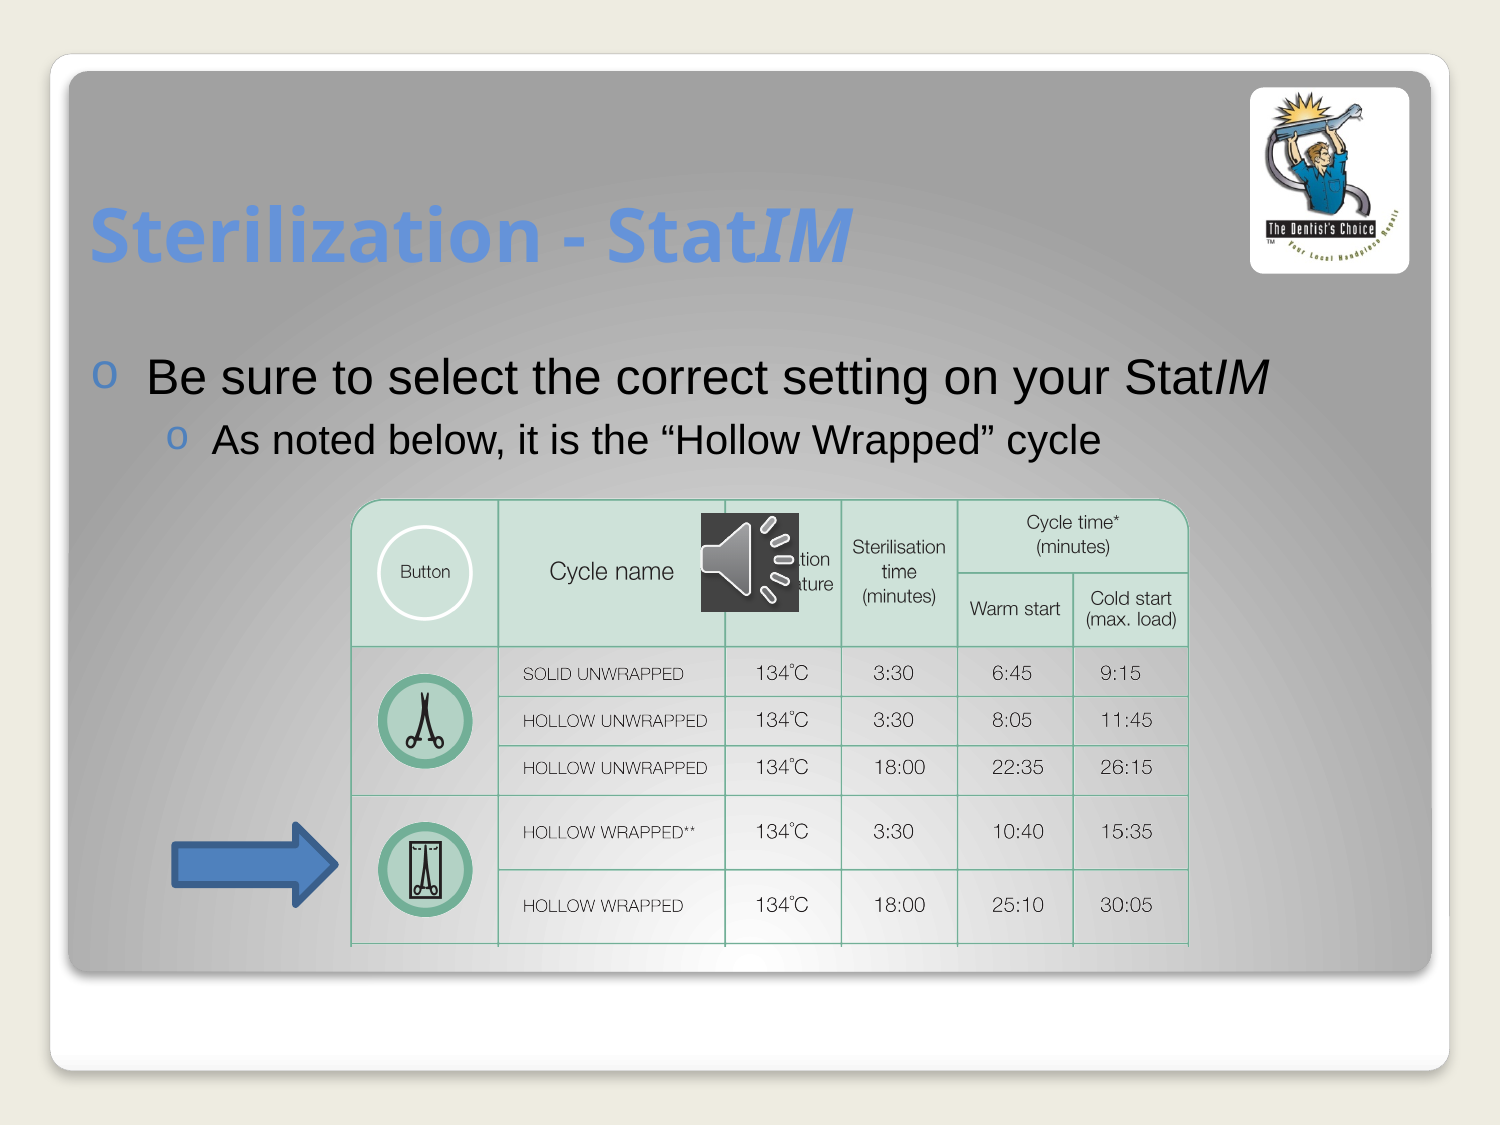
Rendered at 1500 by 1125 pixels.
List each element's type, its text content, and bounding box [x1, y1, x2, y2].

text_box Be sure to select the correct setting on your StatIM As noted below, it is the “Hollow Wrapped” cycle [74, 337, 1425, 550]
picture [1249, 87, 1410, 274]
text_box [171, 841, 279, 889]
title Sterilization - StatIM [1411, 112, 1418, 285]
title Sterilization - StatIM [75, 112, 1248, 285]
picture [287, 474, 1288, 947]
